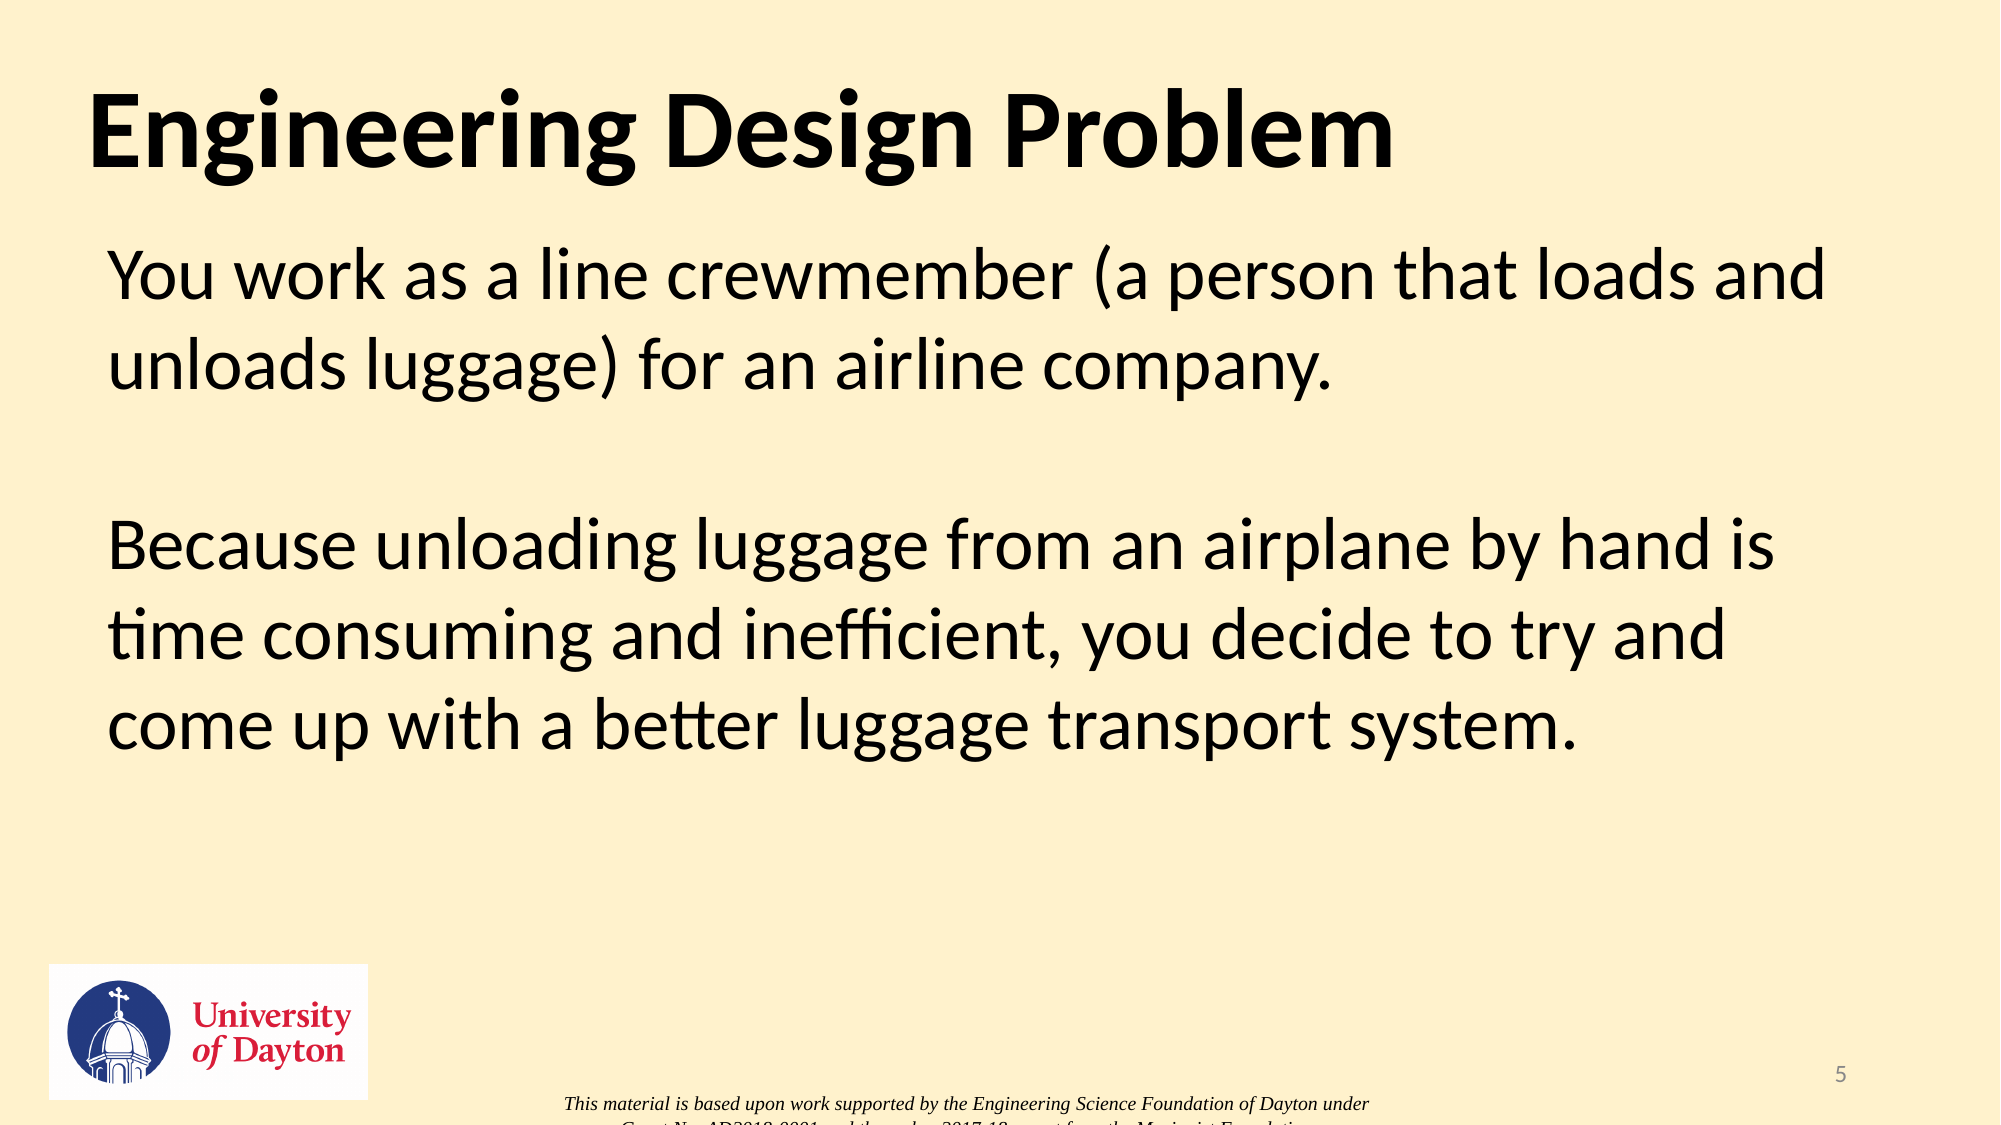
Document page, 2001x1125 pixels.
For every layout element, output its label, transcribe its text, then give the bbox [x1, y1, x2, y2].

text_box You work as a line crewmember (a person that loads and unloads luggage) for an airline company. Because unloading luggage from an airplane by hand is time consuming and inefficient, you decide to try and come up with a better luggage transport system. [92, 216, 1908, 778]
picture [48, 963, 369, 1101]
text_box Engineering Design Problem [72, 100, 1798, 272]
text_box This material is based upon work supported by the Engineering Science Foundation of Dayton under Grant No. AD2018-0001 and through a 2017-18 grant from the Marianist Foundation. [385, 1091, 1615, 1125]
